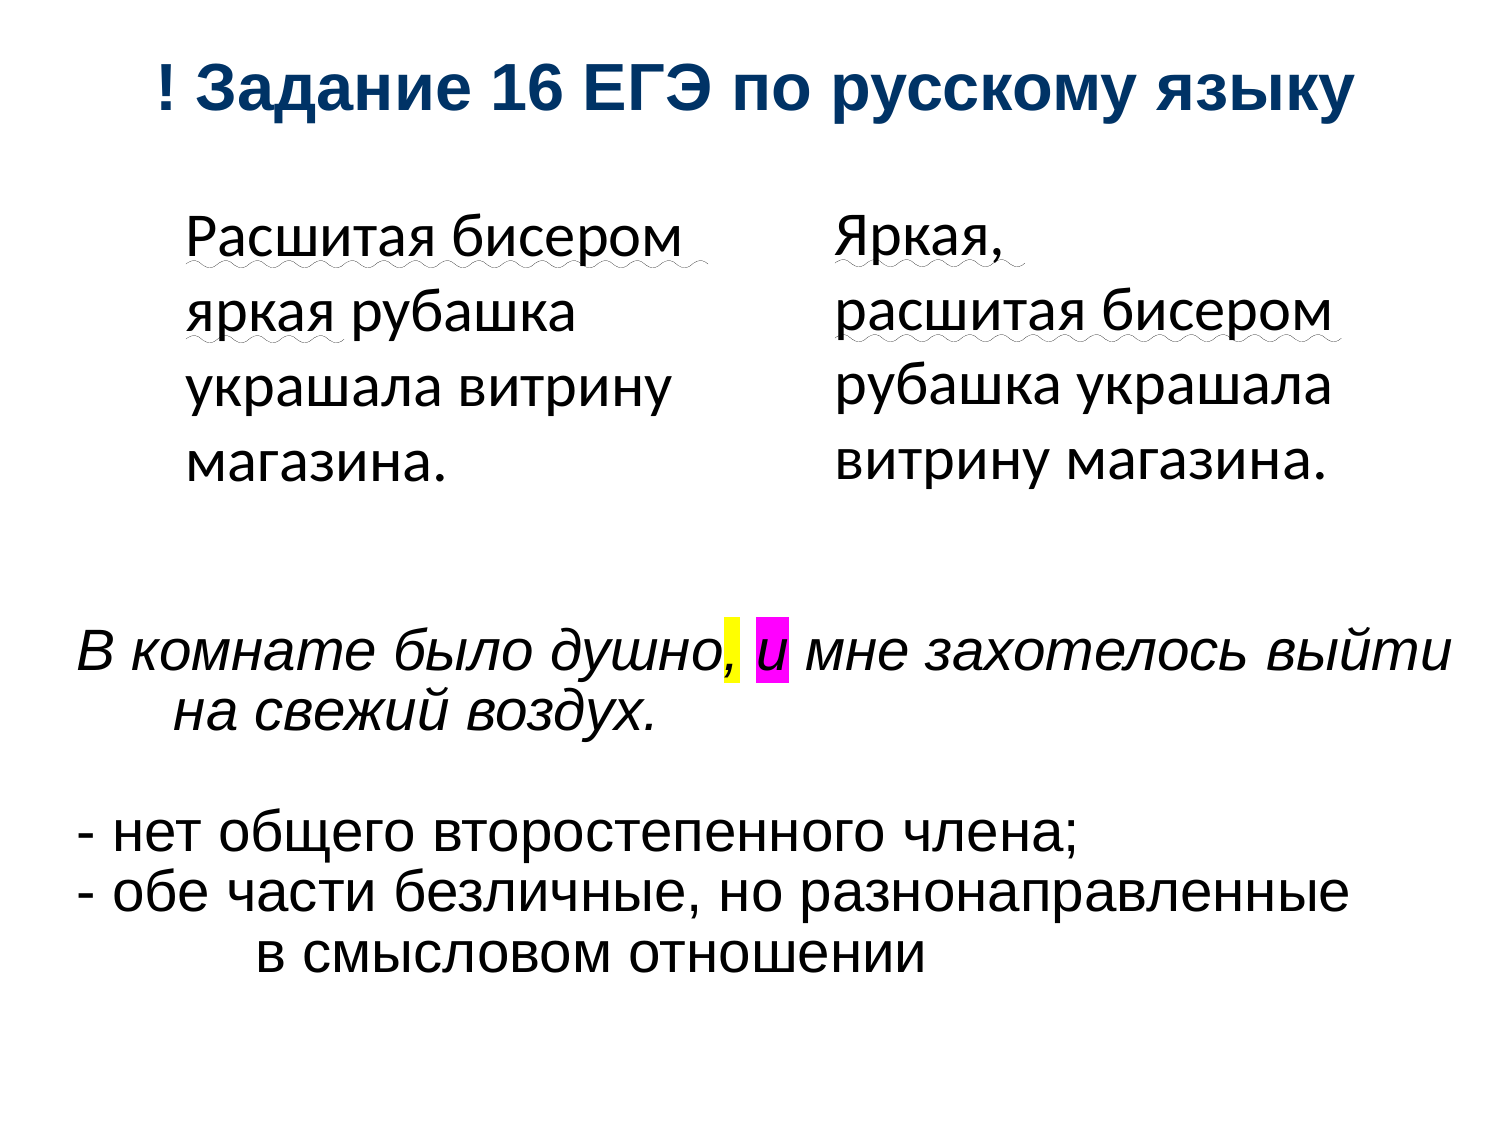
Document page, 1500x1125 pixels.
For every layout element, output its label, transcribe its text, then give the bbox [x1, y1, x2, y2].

text_box Яркая, расшитая бисером рубашка украшала витрину магазина. [820, 185, 1351, 500]
text_box Расшитая бисером яркая рубашка украшала витрину магазина. [171, 186, 722, 501]
title ! Задание 16 ЕГЭ по русскому языку [64, 26, 1448, 133]
text_box В комнате было душно, и мне захотелось выйти на свежий воздух. - нет общего второстепенного члена; - обе части безличные, но разнонаправленные в смысловом отношении [76, 621, 1471, 1125]
